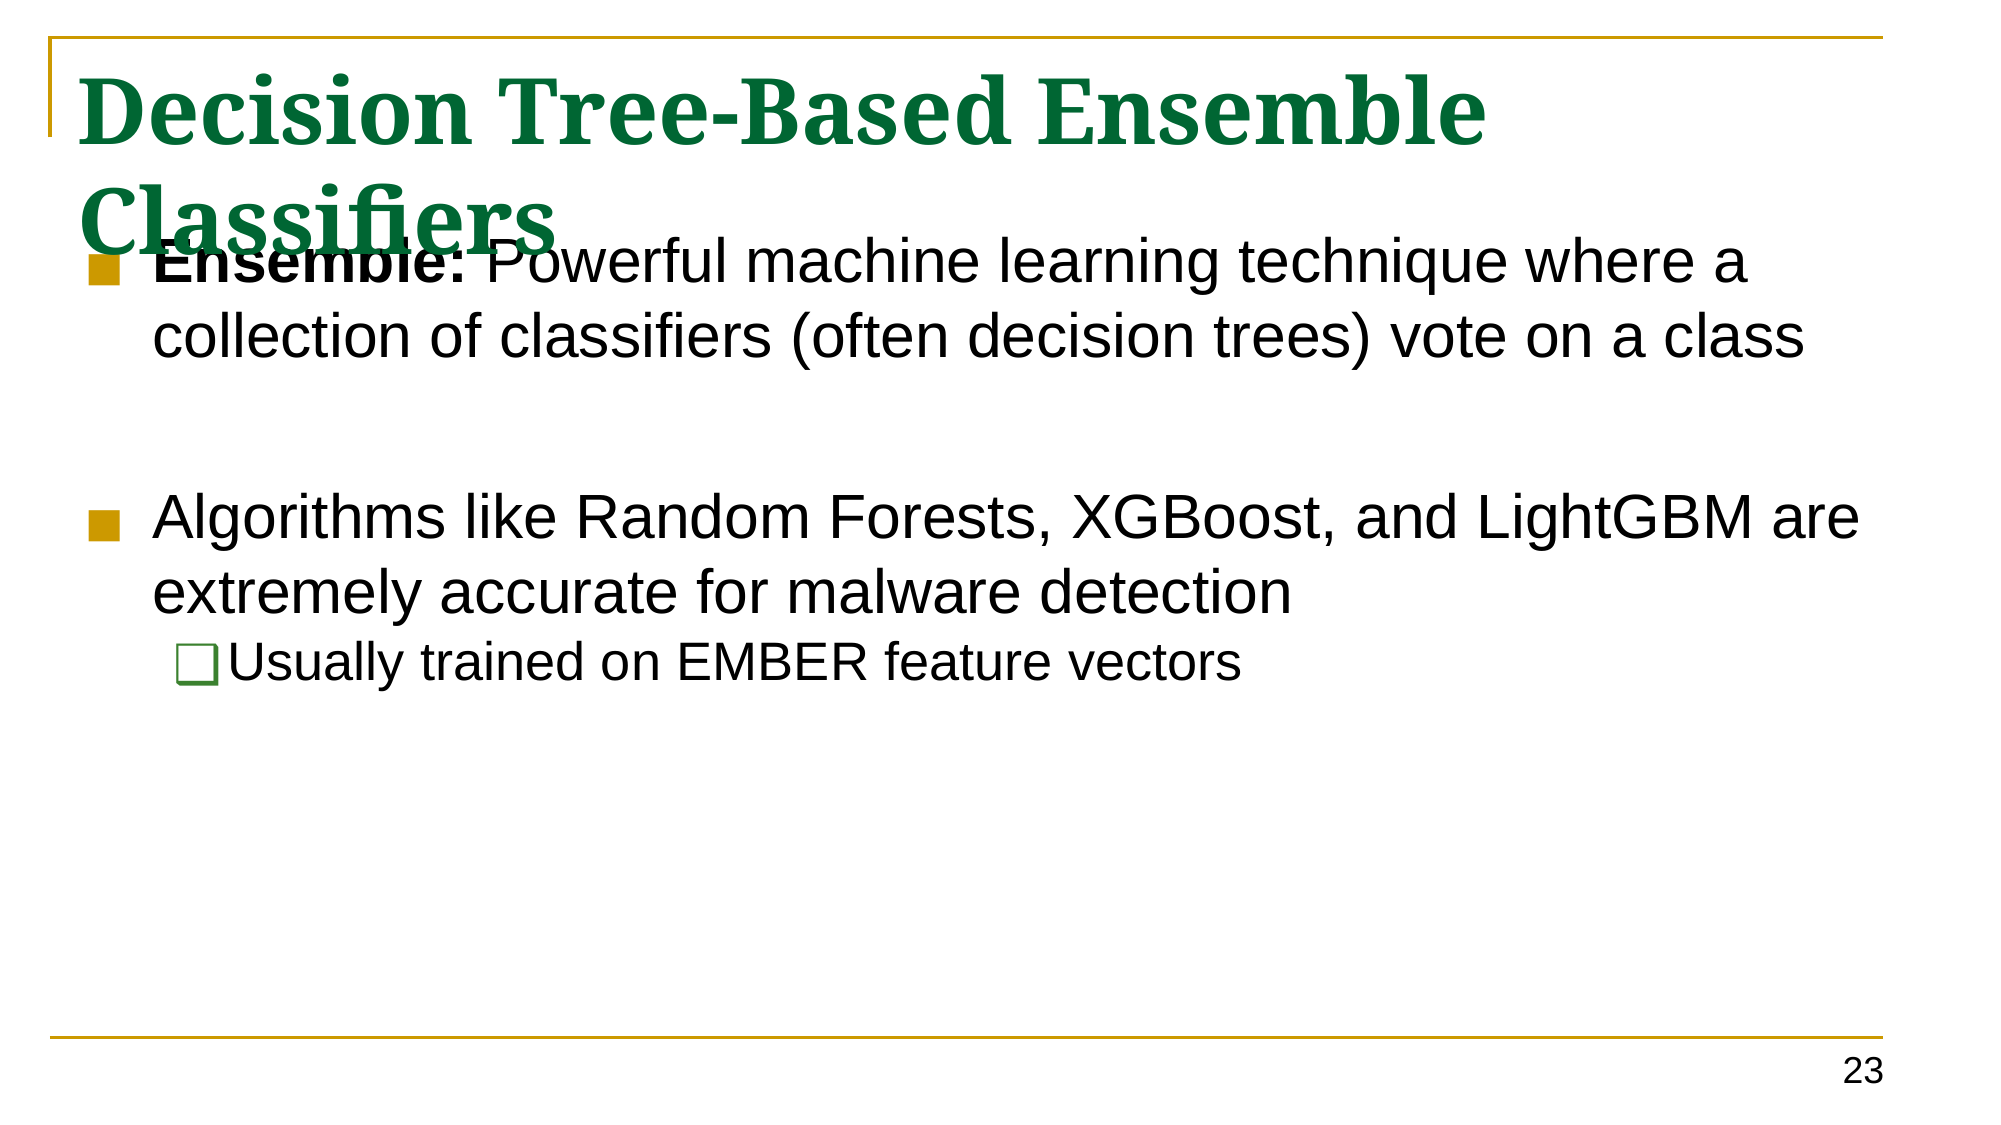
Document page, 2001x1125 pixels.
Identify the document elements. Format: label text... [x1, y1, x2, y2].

title Decision Tree-Based Ensemble Classifiers [62, 45, 1899, 271]
list Ensemble: Powerful machine learning technique where a collection of classifiers (often decision trees) vote on a class Algorithms like Random Forests, XGBoost, and LightGBM are extremely accurate for malware detection Usually trained on EMBER feature vectors [62, 271, 1899, 1005]
